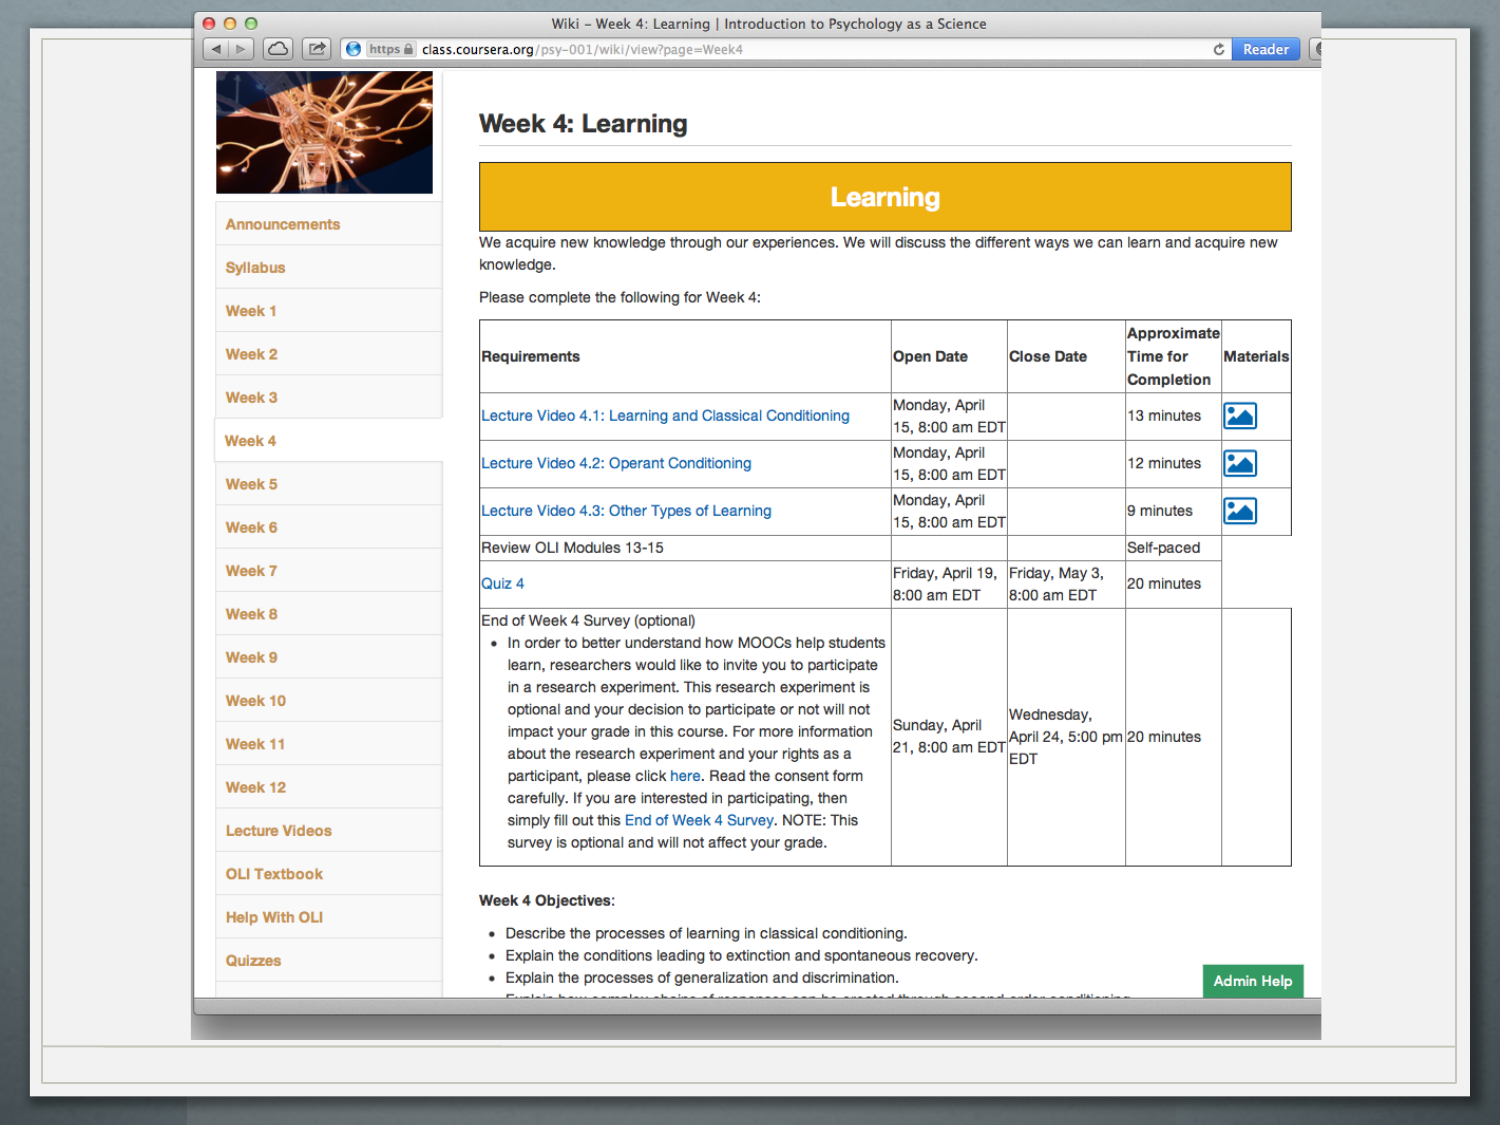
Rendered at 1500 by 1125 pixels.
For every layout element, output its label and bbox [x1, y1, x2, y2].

picture [190, 11, 1322, 1041]
